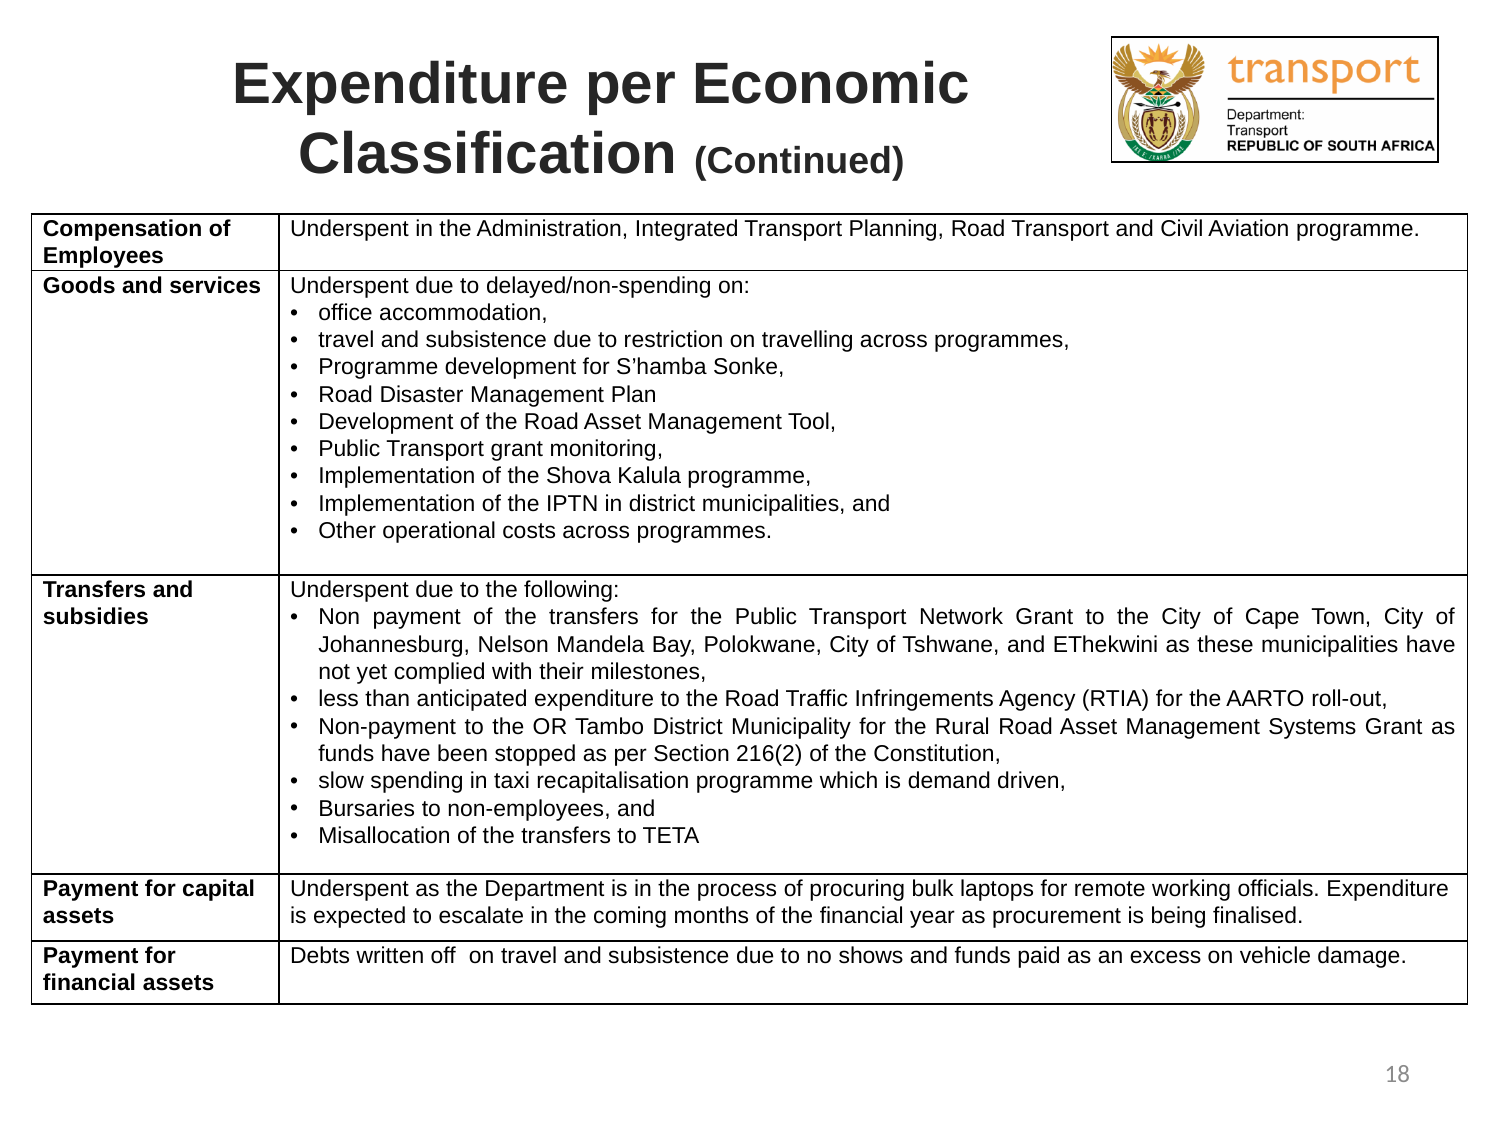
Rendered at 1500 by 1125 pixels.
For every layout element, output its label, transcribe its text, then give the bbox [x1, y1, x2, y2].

table_cell Underspent due to the following: Non payment of the transfers for the Public Transport Network Grant to the City of Cape Town, City of Johannesburg, Nelson Mandela Bay, Polokwane, City of Tshwane, and EThekwini as these municipalities have not yet complied with their milestones, less than anticipated expenditure to the Road Traffic Infringements Agency (RTIA) for the AARTO roll-out, Non-payment to the OR Tambo District Municipality for the Rural Road Asset Management Systems Grant as funds have been stopped as per Section 216(2) of the Constitution, slow spending in taxi recapitalisation programme which is demand driven, Bursaries to non-employees, and Misallocation of the transfers to TETA [280, 576, 1467, 873]
table_cell Payment for capital assets [32, 875, 278, 940]
table_cell Underspent as the Department is in the process of procuring bulk laptops for remote working officials. Expenditure is expected to escalate in the coming months of the financial year as procurement is being finalised. [280, 875, 1467, 940]
slide_number 18 [1074, 1042, 1425, 1103]
picture [1112, 37, 1438, 162]
table_cell Goods and services [32, 271, 278, 574]
table_cell Transfers and subsidies [32, 576, 278, 873]
table_cell Underspent due to delayed/non-spending on: office accommodation, travel and subsistence due to restriction on travelling across programmes, Programme development for S’hamba Sonke, Road Disaster Management Plan Development of the Road Asset Management Tool, Public Transport grant monitoring, Implementation of the Shova Kalula programme, Implementation of the IPTN in district municipalities, and Other operational costs across programmes. [280, 271, 1467, 574]
table_cell Payment for financial assets [32, 942, 278, 1003]
table_header Underspent in the Administration, Integrated Transport Planning, Road Transport and Civil Aviation programme. [280, 215, 1467, 270]
table_header Compensation of Employees [32, 215, 278, 270]
table_cell Debts written off on travel and subsistence due to no shows and funds paid as an excess on vehicle damage. [280, 942, 1467, 1003]
text_box Expenditure per Economic Classification (Continued) [88, 36, 1111, 163]
